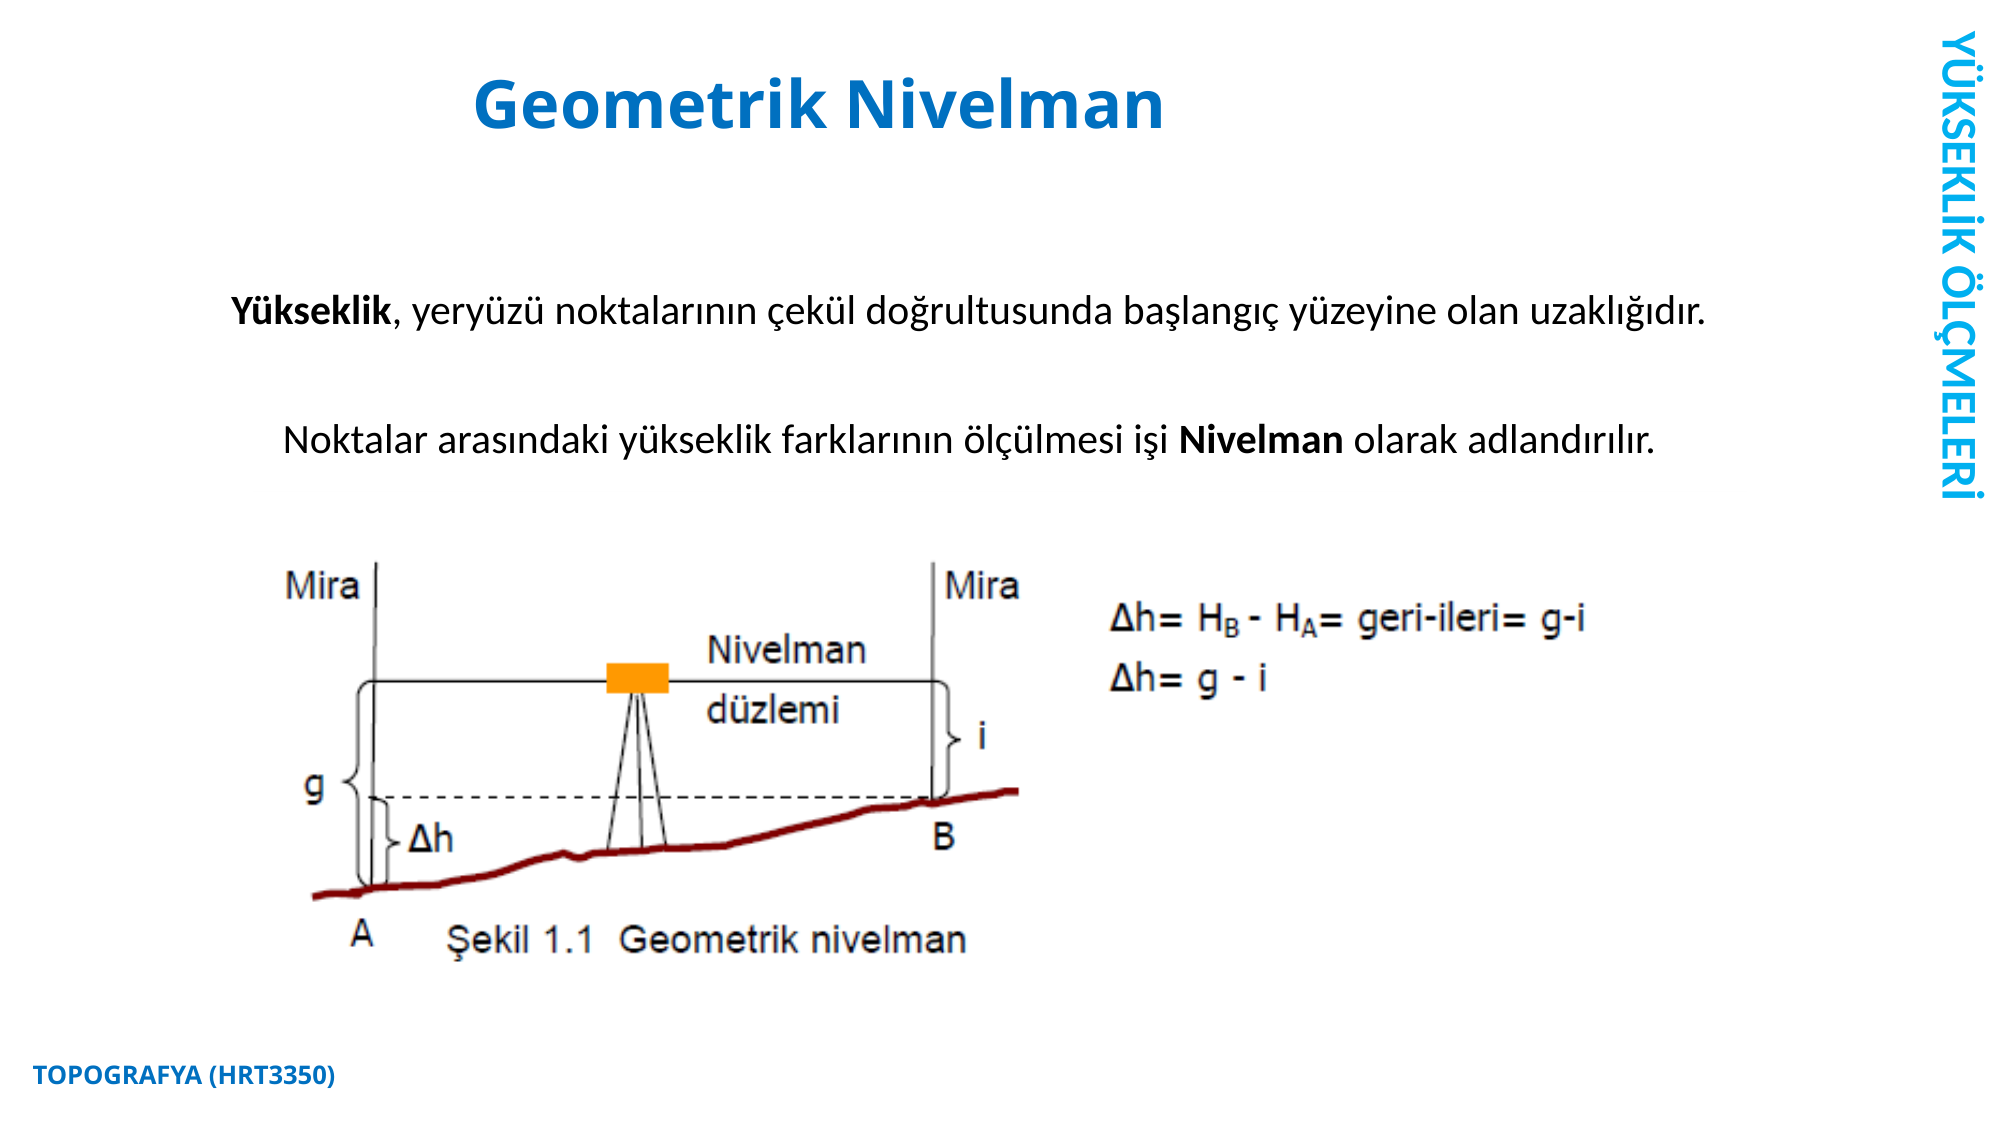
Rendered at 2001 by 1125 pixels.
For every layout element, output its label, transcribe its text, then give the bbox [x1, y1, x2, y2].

text_box YÜKSEKLİK ÖLÇMELERİ [1909, 16, 2000, 1004]
text_box Noktalar arasındaki yükseklik farklarının ölçülmesi işi Nivelman olarak adlandırılır. [245, 404, 1694, 470]
text_box TOPOGRAFYA (HRT3350) [17, 1051, 407, 1114]
picture [253, 490, 1747, 975]
text_box Yükseklik, yeryüzü noktalarının çekül doğrultusunda başlangıç yüzeyine olan uzaklığıdır. [140, 275, 1799, 341]
text_box Geometrik Nivelman [114, 54, 1525, 153]
